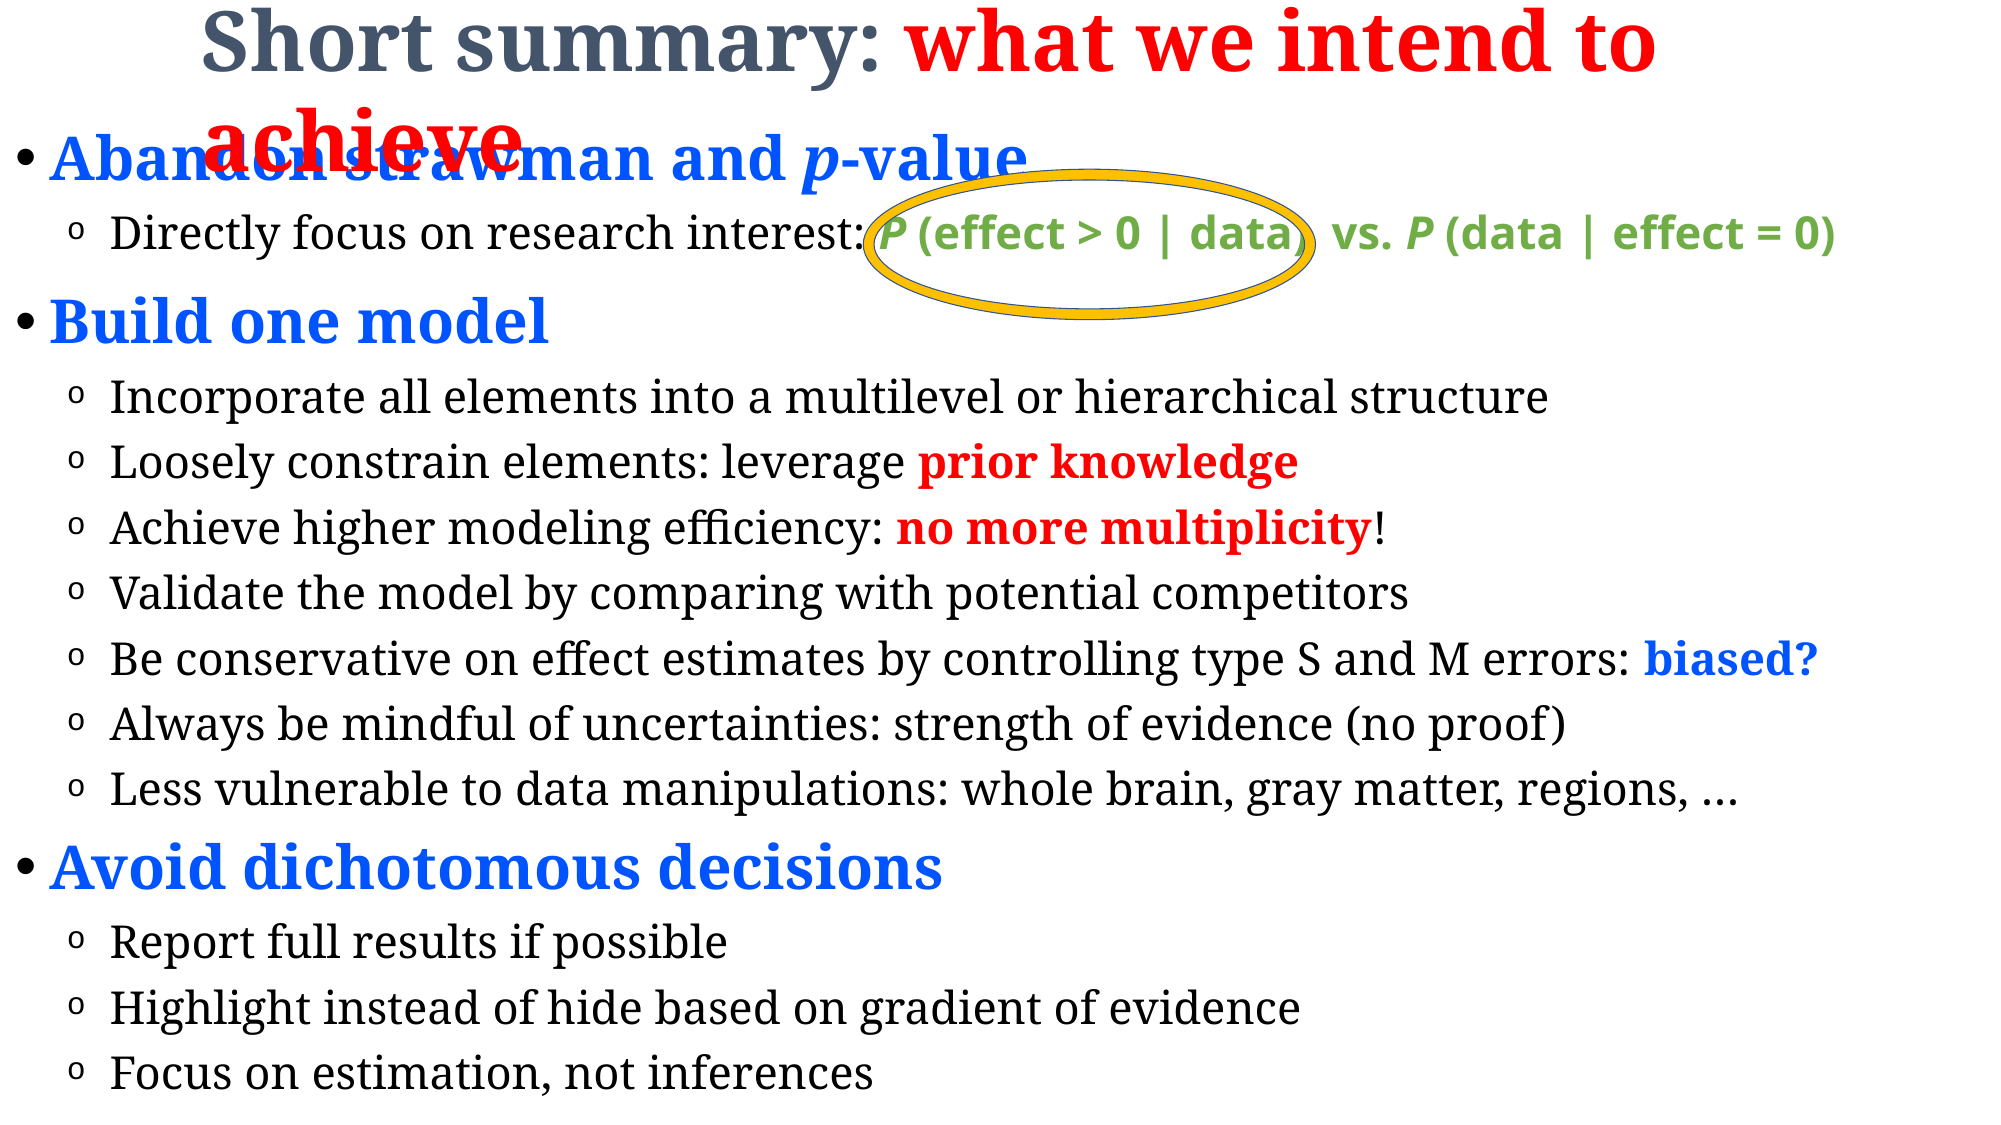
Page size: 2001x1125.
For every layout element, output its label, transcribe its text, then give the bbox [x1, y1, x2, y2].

subtitle Abandon strawman and p-value Directly focus on research interest: P (effect > 0 | data) vs. P (data | effect = 0) Build one model Incorporate all elements into a multilevel or hierarchical structure Loosely constrain elements: leverage prior knowledge Achieve higher modeling efficiency: no more multiplicity! Validate the model by comparing with potential competitors Be conservative on effect estimates by controlling type S and M errors: biased? Always be mindful of uncertainties: strength of evidence (no proof) Less vulnerable to data manipulations: whole brain, gray matter, regions, … Avoid dichotomous decisions Report full results if possible Highlight instead of hide based on gradient of evidence Focus on estimation, not inferences [0, 120, 2000, 1125]
text_box Short summary: what we intend to achieve [186, 0, 1921, 110]
text_box [862, 168, 1317, 321]
